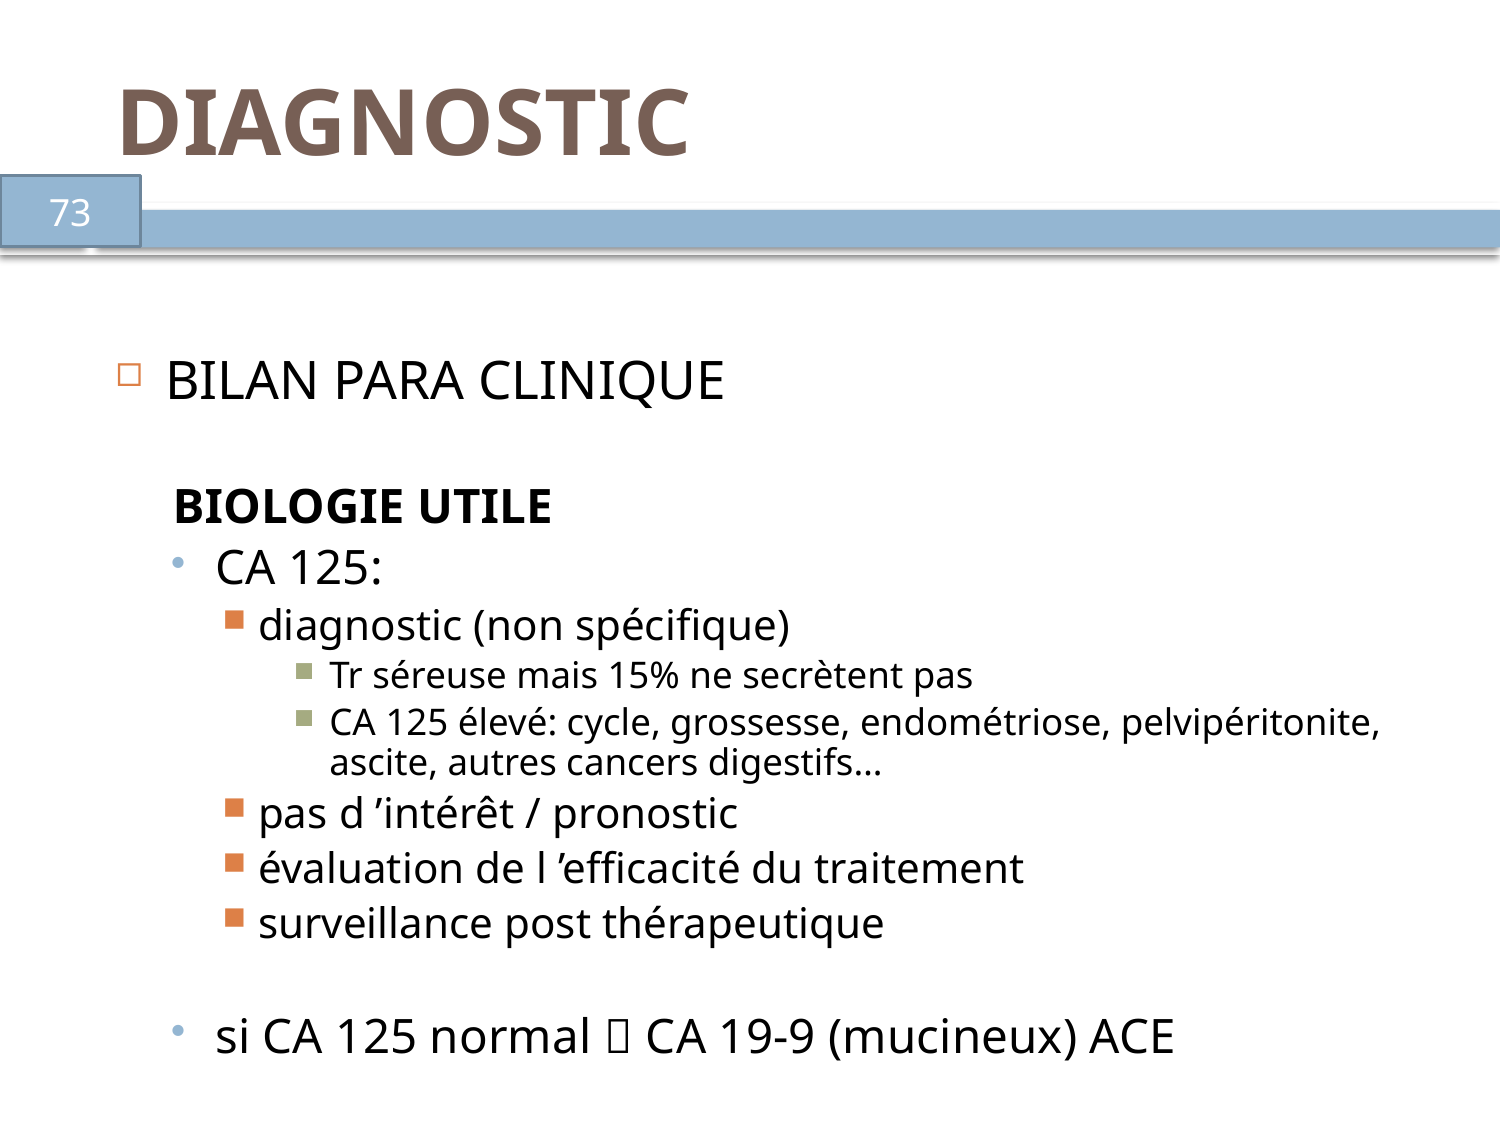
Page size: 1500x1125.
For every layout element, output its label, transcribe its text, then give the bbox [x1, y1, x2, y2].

title DIAGNOSTIC [100, 37, 1439, 201]
list BILAN PARA CLINIQUE BIOLOGIE UTILE CA 125: diagnostic (non spécifique) Tr séreuse mais 15% ne secrètent pas CA 125 élevé: cycle, grossesse, endométriose, pelvipéritonite, ascite, autres cancers digestifs… pas d ’intérêt / pronostic évaluation de l ’efficacité du traitement surveillance post thérapeutique si CA 125 normal  CA 19-9 (mucineux) ACE [100, 262, 1439, 1079]
text_box 73 [0, 174, 142, 248]
